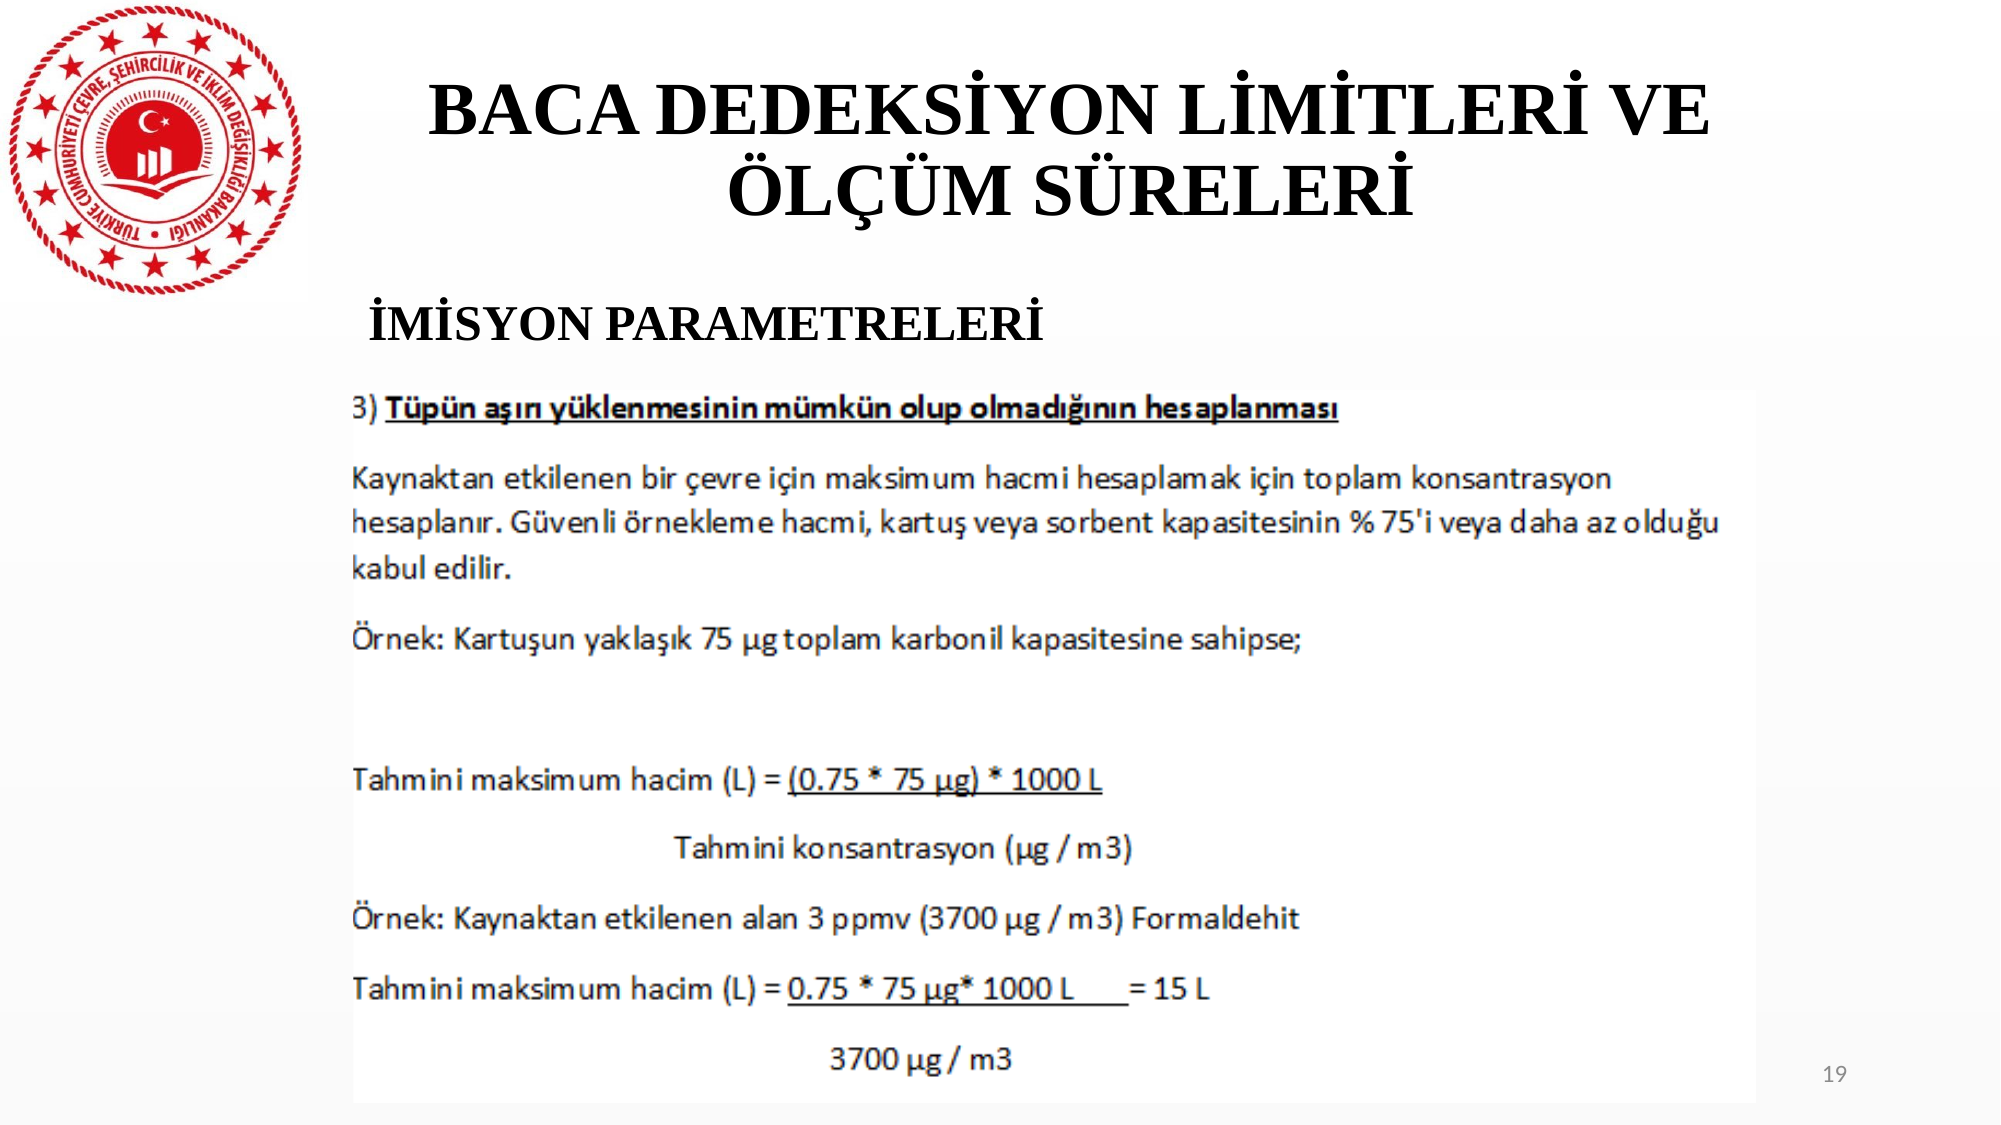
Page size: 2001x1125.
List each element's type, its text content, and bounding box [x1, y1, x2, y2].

picture [0, 0, 311, 302]
title İMİSYON PARAMETRELERİ [353, 275, 1487, 375]
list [353, 389, 1757, 1103]
text_box BACA DEDEKSİYON LİMİTLERİ VE ÖLÇÜM SÜRELERİ [311, 41, 1877, 260]
slide_number 19 [1757, 1042, 1863, 1103]
